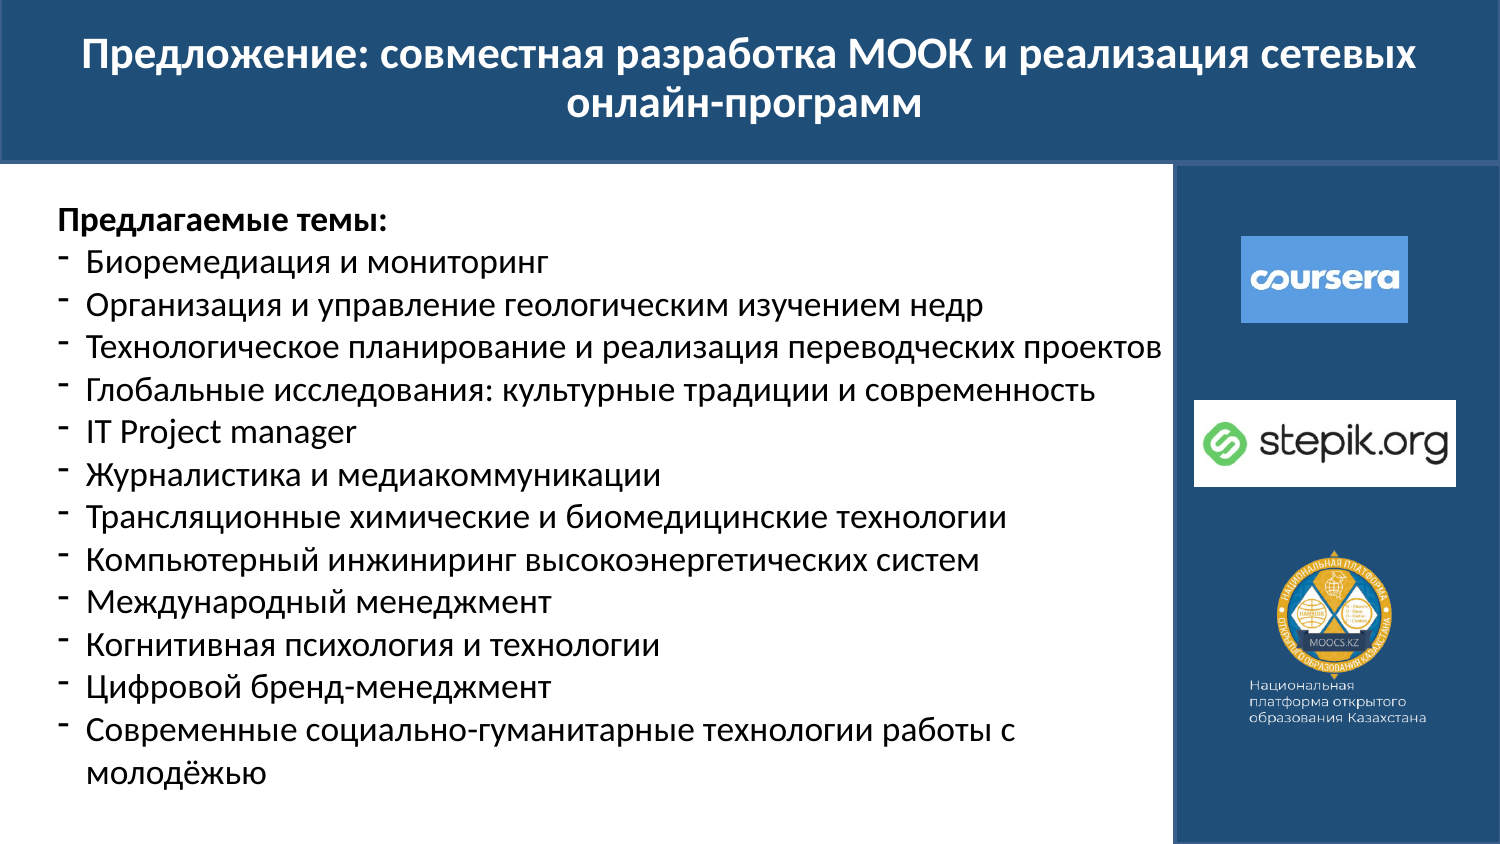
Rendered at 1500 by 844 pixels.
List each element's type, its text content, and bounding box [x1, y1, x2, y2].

picture [1194, 399, 1456, 487]
picture [1239, 550, 1429, 740]
text_box Предложение: совместная разработка МООК и реализация сетевых онлайн-программ [16, 23, 1484, 133]
text_box Предлагаемые темы: Биоремедиация и мониторинг Организация и управление геологическим изучением недр Технологическое планирование и реализация переводческих проектов Глобальные исследования: культурные традиции и современность IT Project manager Журналистика и медиакоммуникации Трансляционные химические и биомедицинские технологии Компьютерный инжиниринг высокоэнергетических систем Международный менеджмент Когнитивная психология и технологии Цифровой бренд-менеджмент Современные социально-гуманитарные технологии работы с молодёжью [42, 188, 1185, 799]
text_box [0, 0, 1500, 164]
text_box [1173, 164, 1500, 844]
picture [1241, 235, 1409, 323]
